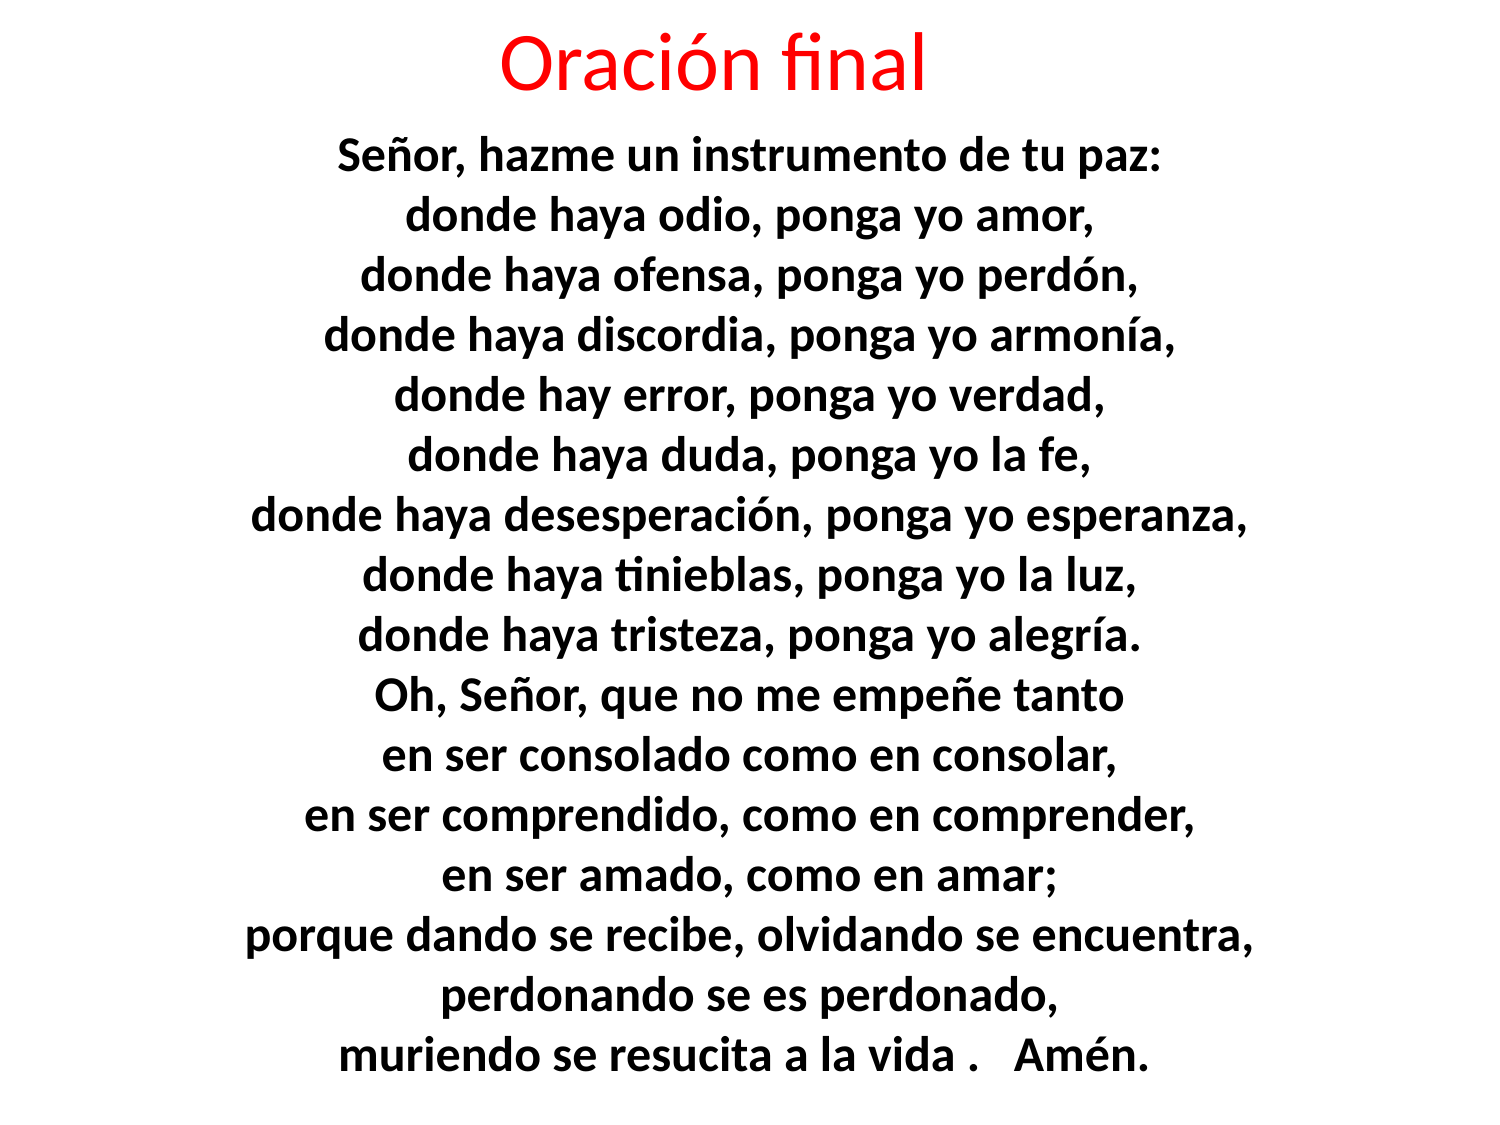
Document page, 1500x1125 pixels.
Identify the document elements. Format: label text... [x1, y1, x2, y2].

text_box Señor, hazme un instrumento de tu paz: donde haya odio, ponga yo amor, donde haya ofensa, ponga yo perdón, donde haya discordia, ponga yo armonía, donde hay error, ponga yo verdad, donde haya duda, ponga yo la fe, donde haya desesperación, ponga yo esperanza, donde haya tinieblas, ponga yo la luz, donde haya tristeza, ponga yo alegría. Oh, Señor, que no me empeñe tanto en ser consolado como en consolar, en ser comprendido, como en comprender, en ser amado, como en amar; porque dando se recibe, olvidando se encuentra, perdonando se es perdonado, muriendo se resucita a la vida . Amén. [0, 113, 1500, 1125]
text_box Oración final [29, 0, 1399, 113]
